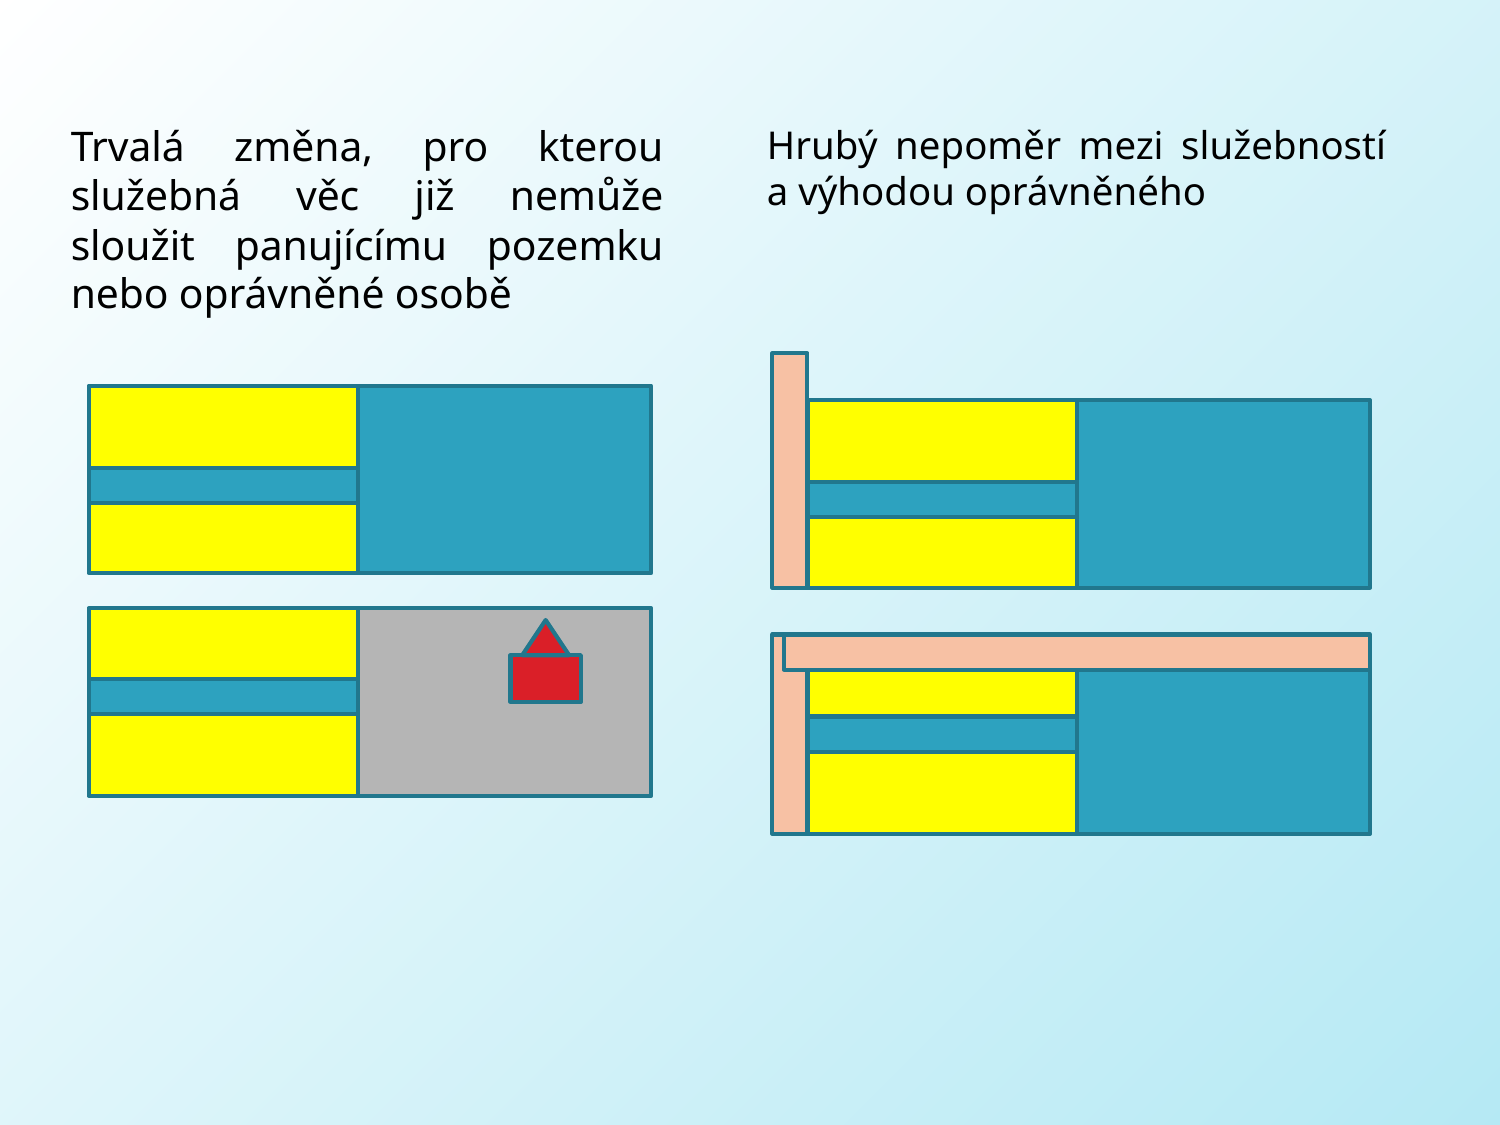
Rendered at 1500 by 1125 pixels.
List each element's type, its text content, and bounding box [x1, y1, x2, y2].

list Trvalá změna, pro kterou služebná věc již nemůže sloužit panujícímu pozemku nebo oprávněné osobě [56, 113, 680, 327]
list Hrubý nepoměr mezi služebností a výhodou oprávněného [752, 113, 1402, 232]
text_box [88, 385, 652, 797]
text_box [771, 352, 1371, 835]
